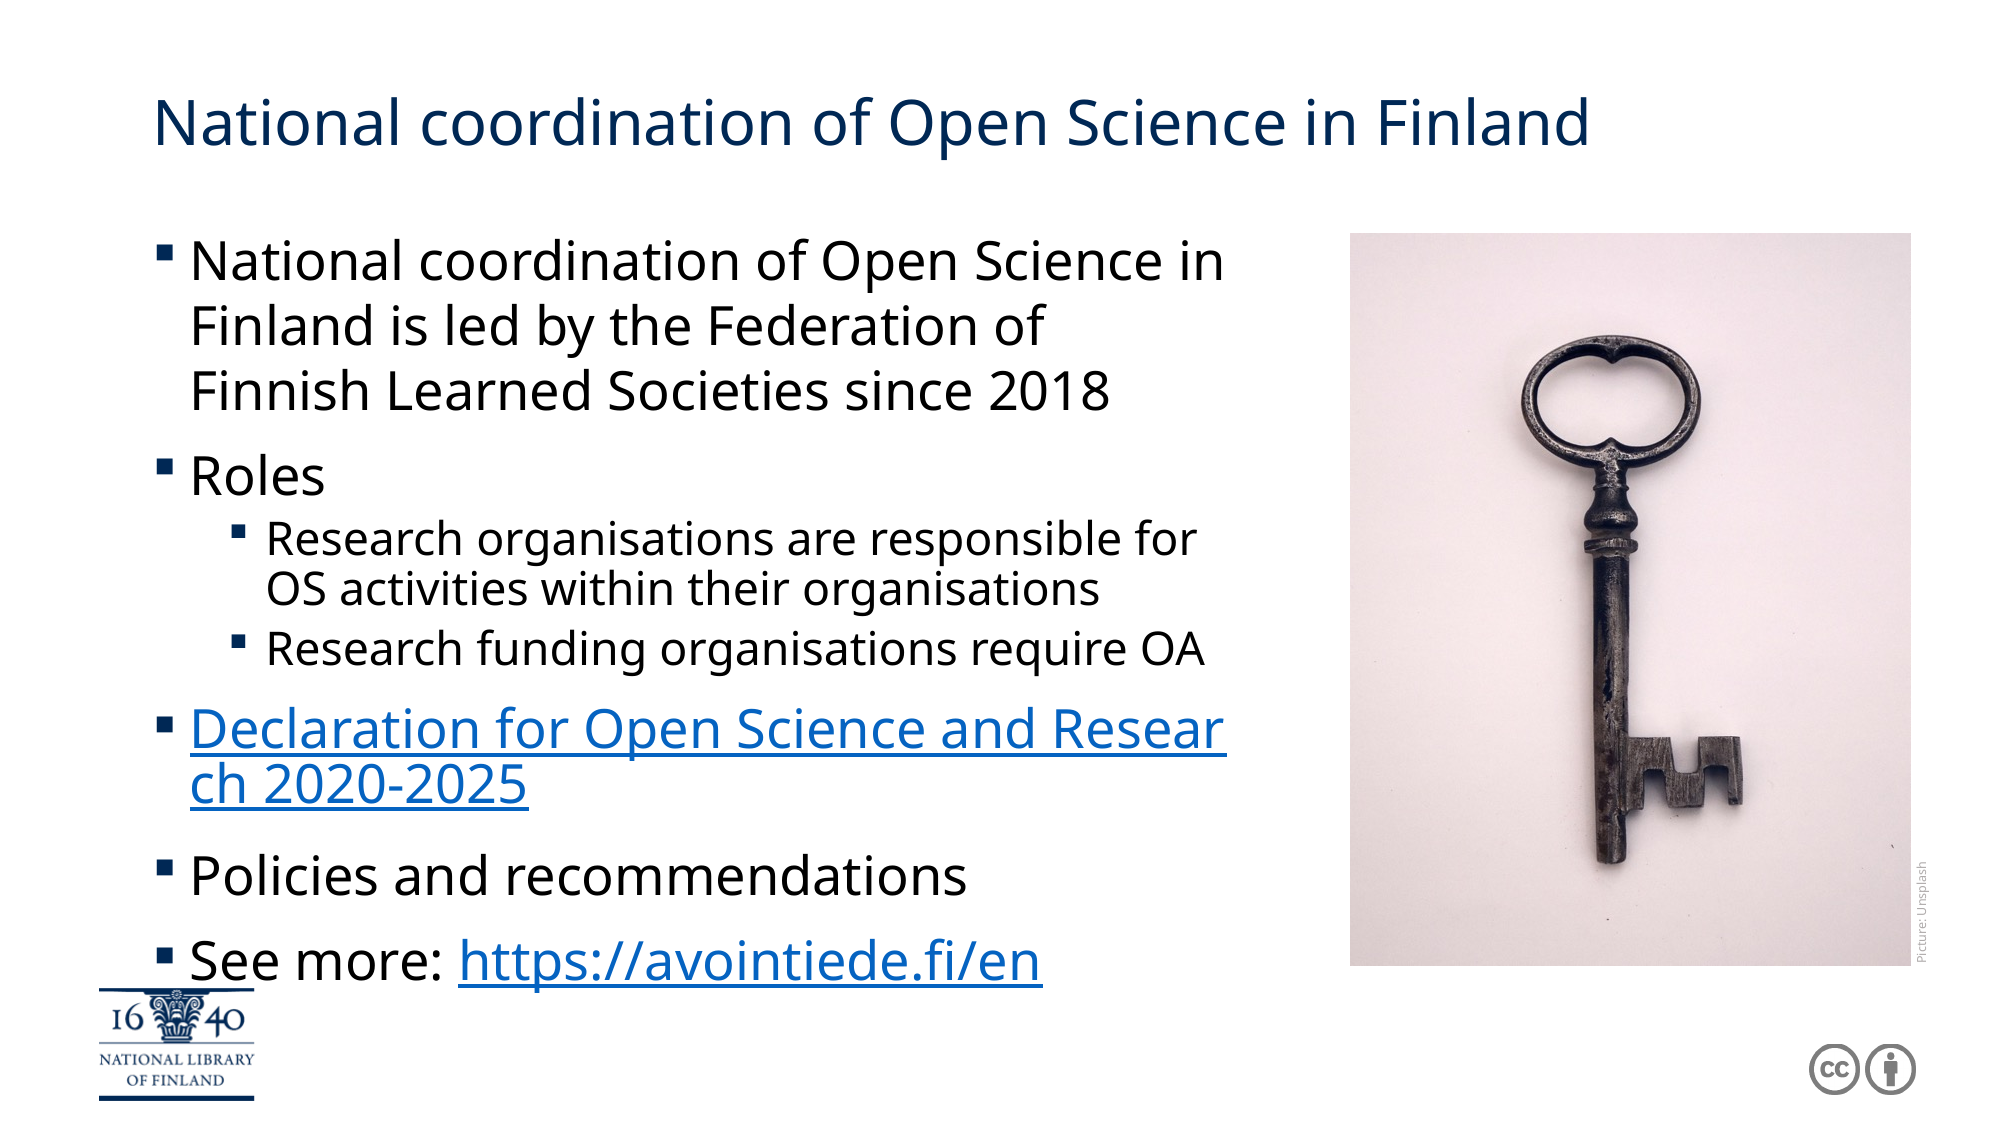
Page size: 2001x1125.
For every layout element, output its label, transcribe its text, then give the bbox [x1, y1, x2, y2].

title National coordination of Open Science in Finland [137, 59, 1863, 190]
text_box Picture: Unsplash [1906, 747, 1936, 979]
picture [99, 988, 255, 1101]
picture [1349, 233, 1911, 966]
list National coordination of Open Science in Finland is led by the Federation of Finnish Learned Societies since 2018 Roles Research organisations are responsible for OS activities within their organisations Research funding organisations require OA Declaration for Open Science and Research 2020-2025 Policies and recommendations See more: https://avointiede.fi/en [137, 219, 1248, 966]
